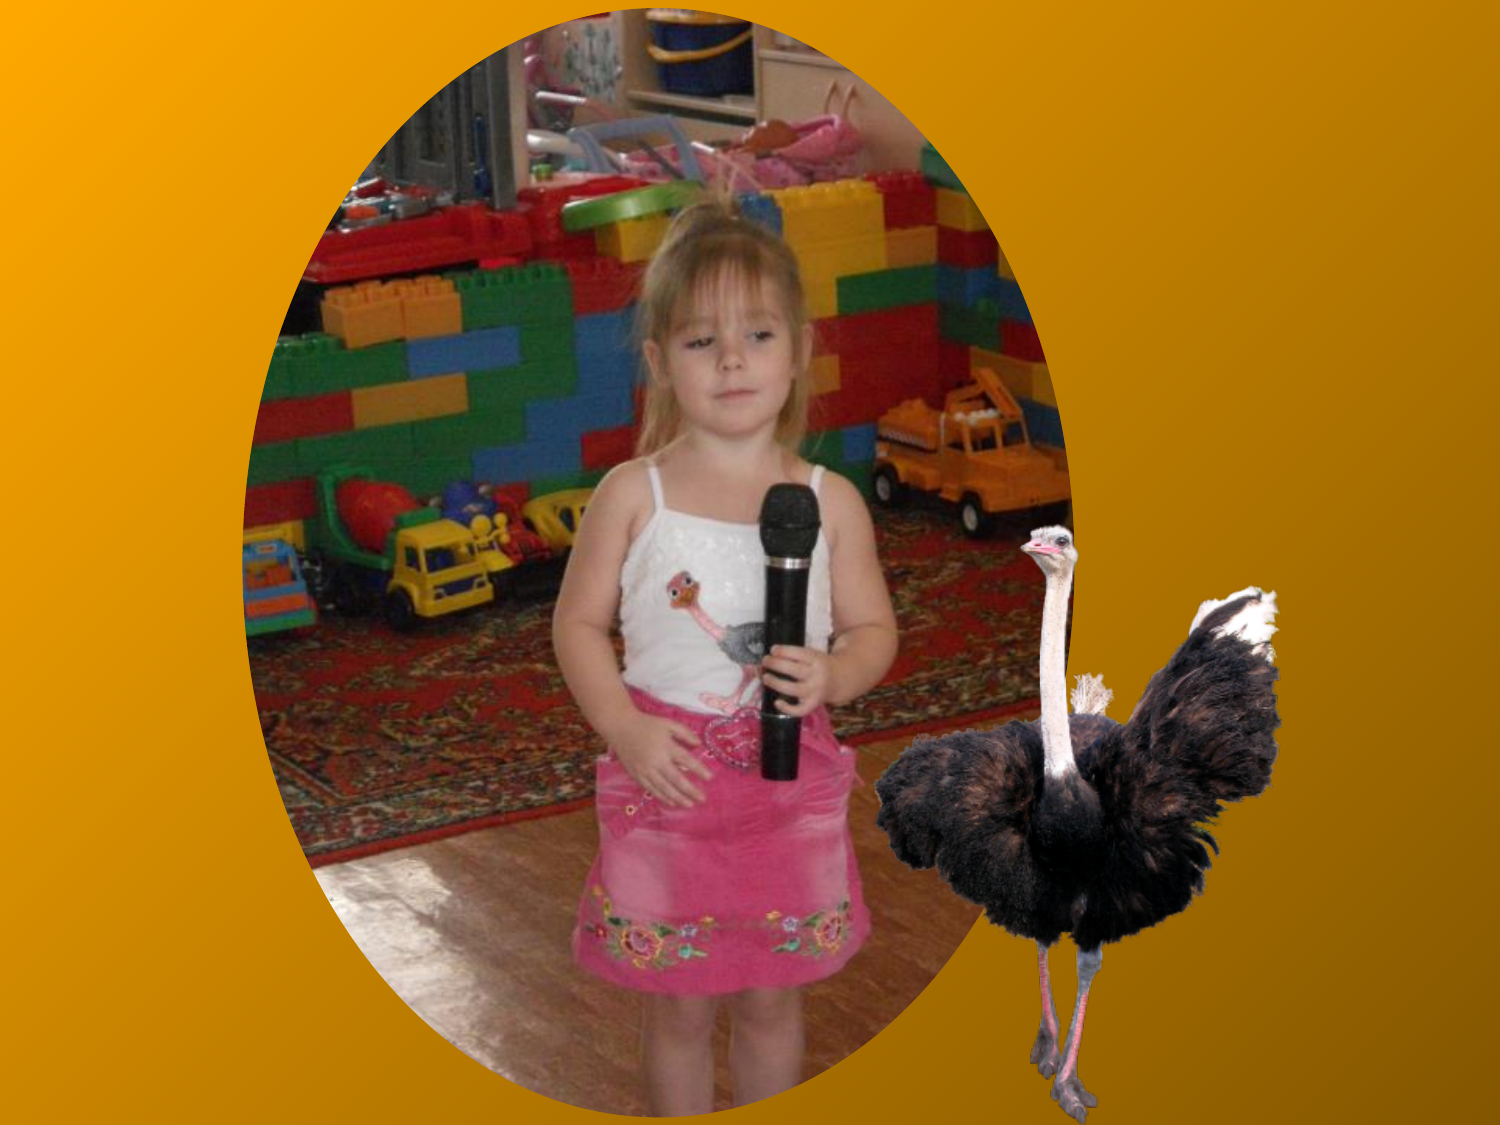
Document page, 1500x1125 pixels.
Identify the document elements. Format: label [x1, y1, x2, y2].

picture [242, 7, 1285, 1125]
